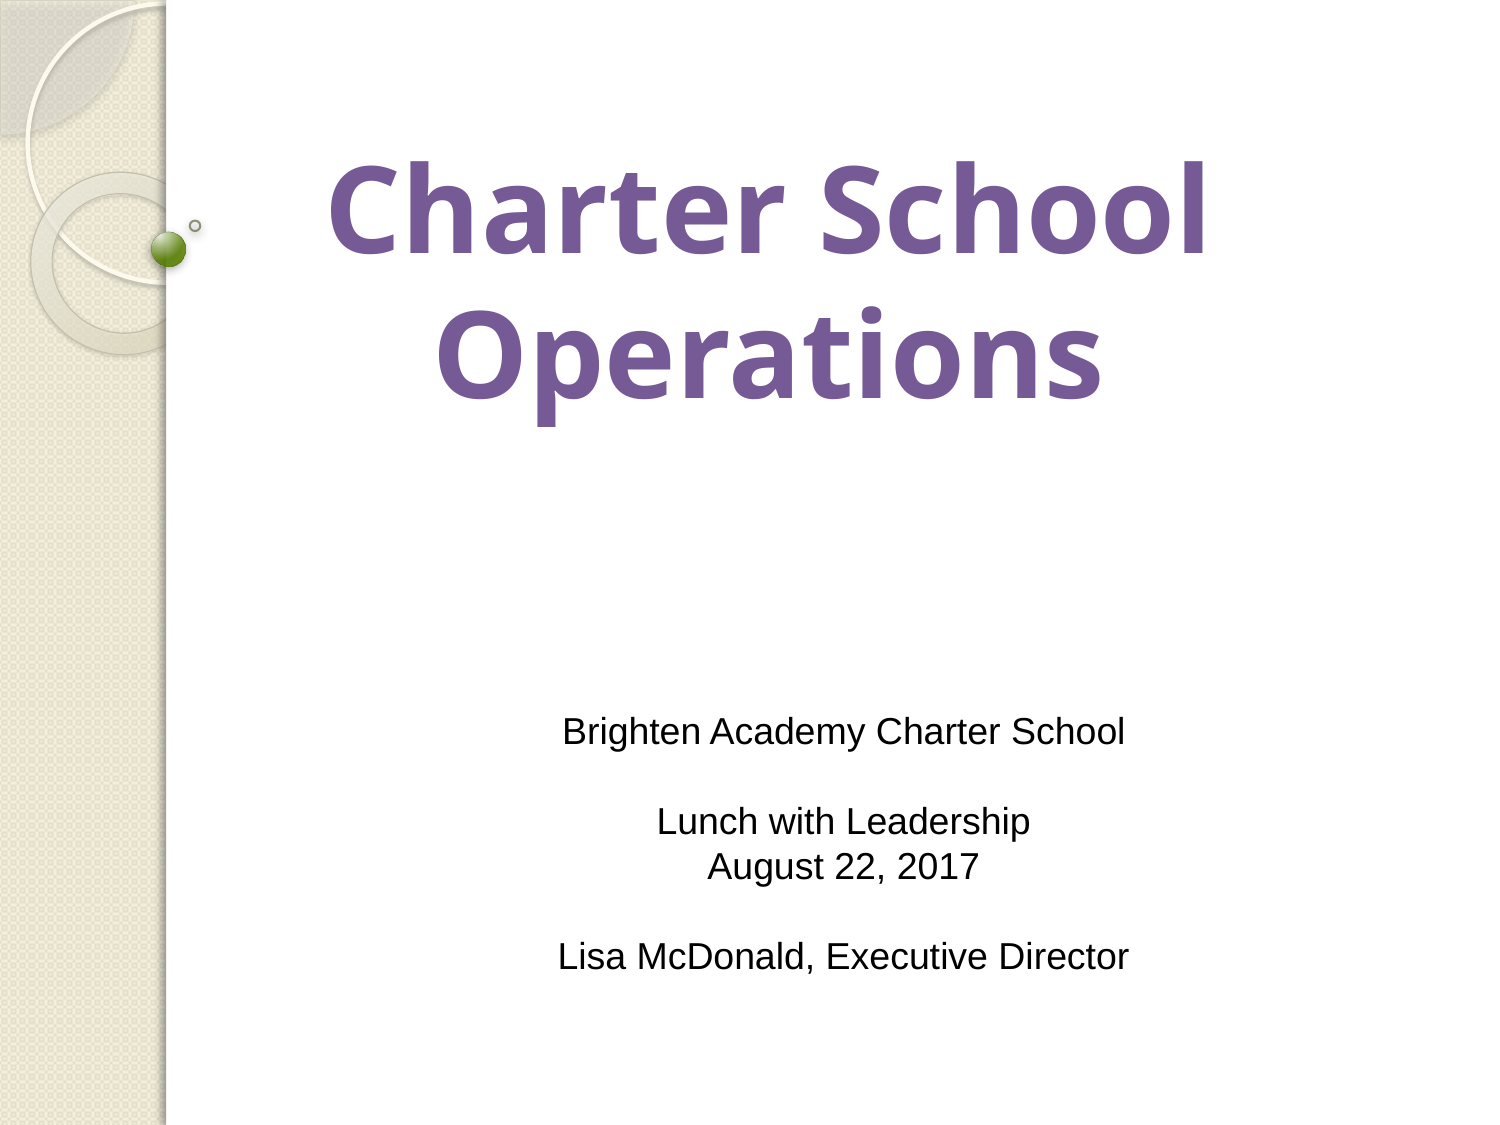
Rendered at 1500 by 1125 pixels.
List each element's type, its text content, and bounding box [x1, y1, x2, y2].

text_box Brighten Academy Charter School Lunch with Leadership August 22, 2017 Lisa McDonald, Executive Director [525, 699, 1163, 985]
text_box Charter School Operations [124, 124, 1413, 430]
